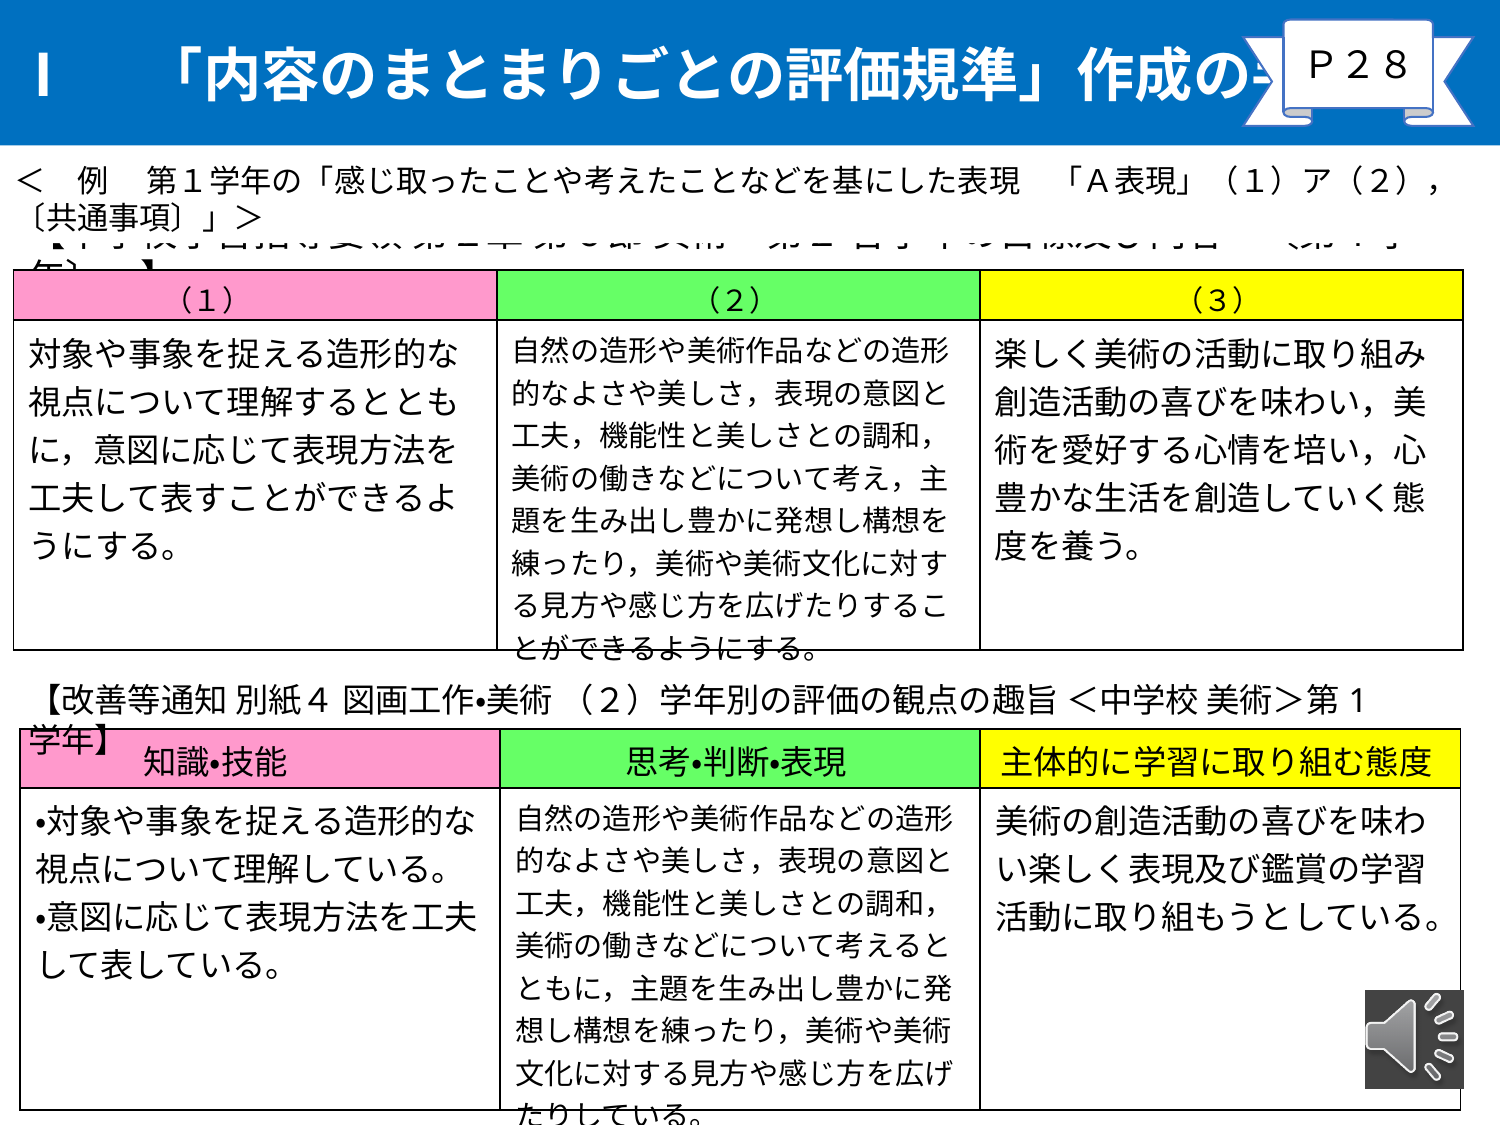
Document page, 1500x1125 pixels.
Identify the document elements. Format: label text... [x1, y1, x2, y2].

table_header 知識・技能 [21, 767, 499, 787]
table_cell 対象や事象を捉える造形的な視点について理解するとともに，意図に応じて表現方法を工夫して表すことができるようにする。 [14, 321, 496, 649]
text_box 【中学校学習指導要領 第２章 第６節 美術「第２ 各学年の目標及び内容 〔第1学年〕 】 [13, 244, 1436, 269]
text_box 【改善等通知 別紙４ 図画工作・美術 （２）学年別の評価の観点の趣旨 ＜中学校 美術＞第1学年】 [13, 672, 1422, 767]
table_cell ・対象や事象を捉える造形的な視点について理解している。 ・意図に応じて表現方法を工夫して表している。 [21, 789, 499, 1109]
table_cell 美術の創造活動の喜びを味わい楽しく表現及び鑑賞の学習活動に取り組もうとしている。 [981, 789, 1460, 1109]
table_header （３） [981, 271, 1462, 319]
table_header （１） [14, 271, 496, 319]
text_box Ｐ２８ [1241, 18, 1476, 127]
table_cell 楽しく美術の活動に取り組み創造活動の喜びを味わい，美術を愛好する心情を培い，心豊かな生活を創造していく態度を養う。 [981, 321, 1462, 649]
table_header 主体的に学習に取り組む態度 [981, 730, 1460, 787]
table_cell 自然の造形や美術作品などの造形的なよさや美しさ，表現の意図と工夫，機能性と美しさとの調和，美術の働きなどについて考えるとともに，主題を生み出し豊かに発想し構想を練ったり，美術や美術文化に対する見方や感じ方を広げたりしている。 [501, 789, 979, 1109]
table_cell 自然の造形や美術作品などの造形的なよさや美しさ，表現の意図と工夫，機能性と美しさとの調和，美術の働きなどについて考え，主題を生み出し豊かに発想し構想を練ったり，美術や美術文化に対する見方や感じ方を広げたりすることができるようにする。 [498, 321, 979, 649]
table_header （２） [498, 271, 979, 319]
text_box ＜ 例 第１学年の「感じ取ったことや考えたことなどを基にした表現 「Ａ表現」（１）ア（２），〔共通事項〕」＞ [0, 153, 1485, 244]
picture [1364, 989, 1465, 1090]
table_header 思考・判断・表現 [501, 767, 979, 787]
text_box Ⅰ 「内容のまとまりごとの評価規準」作成の手順 [0, 0, 1500, 146]
